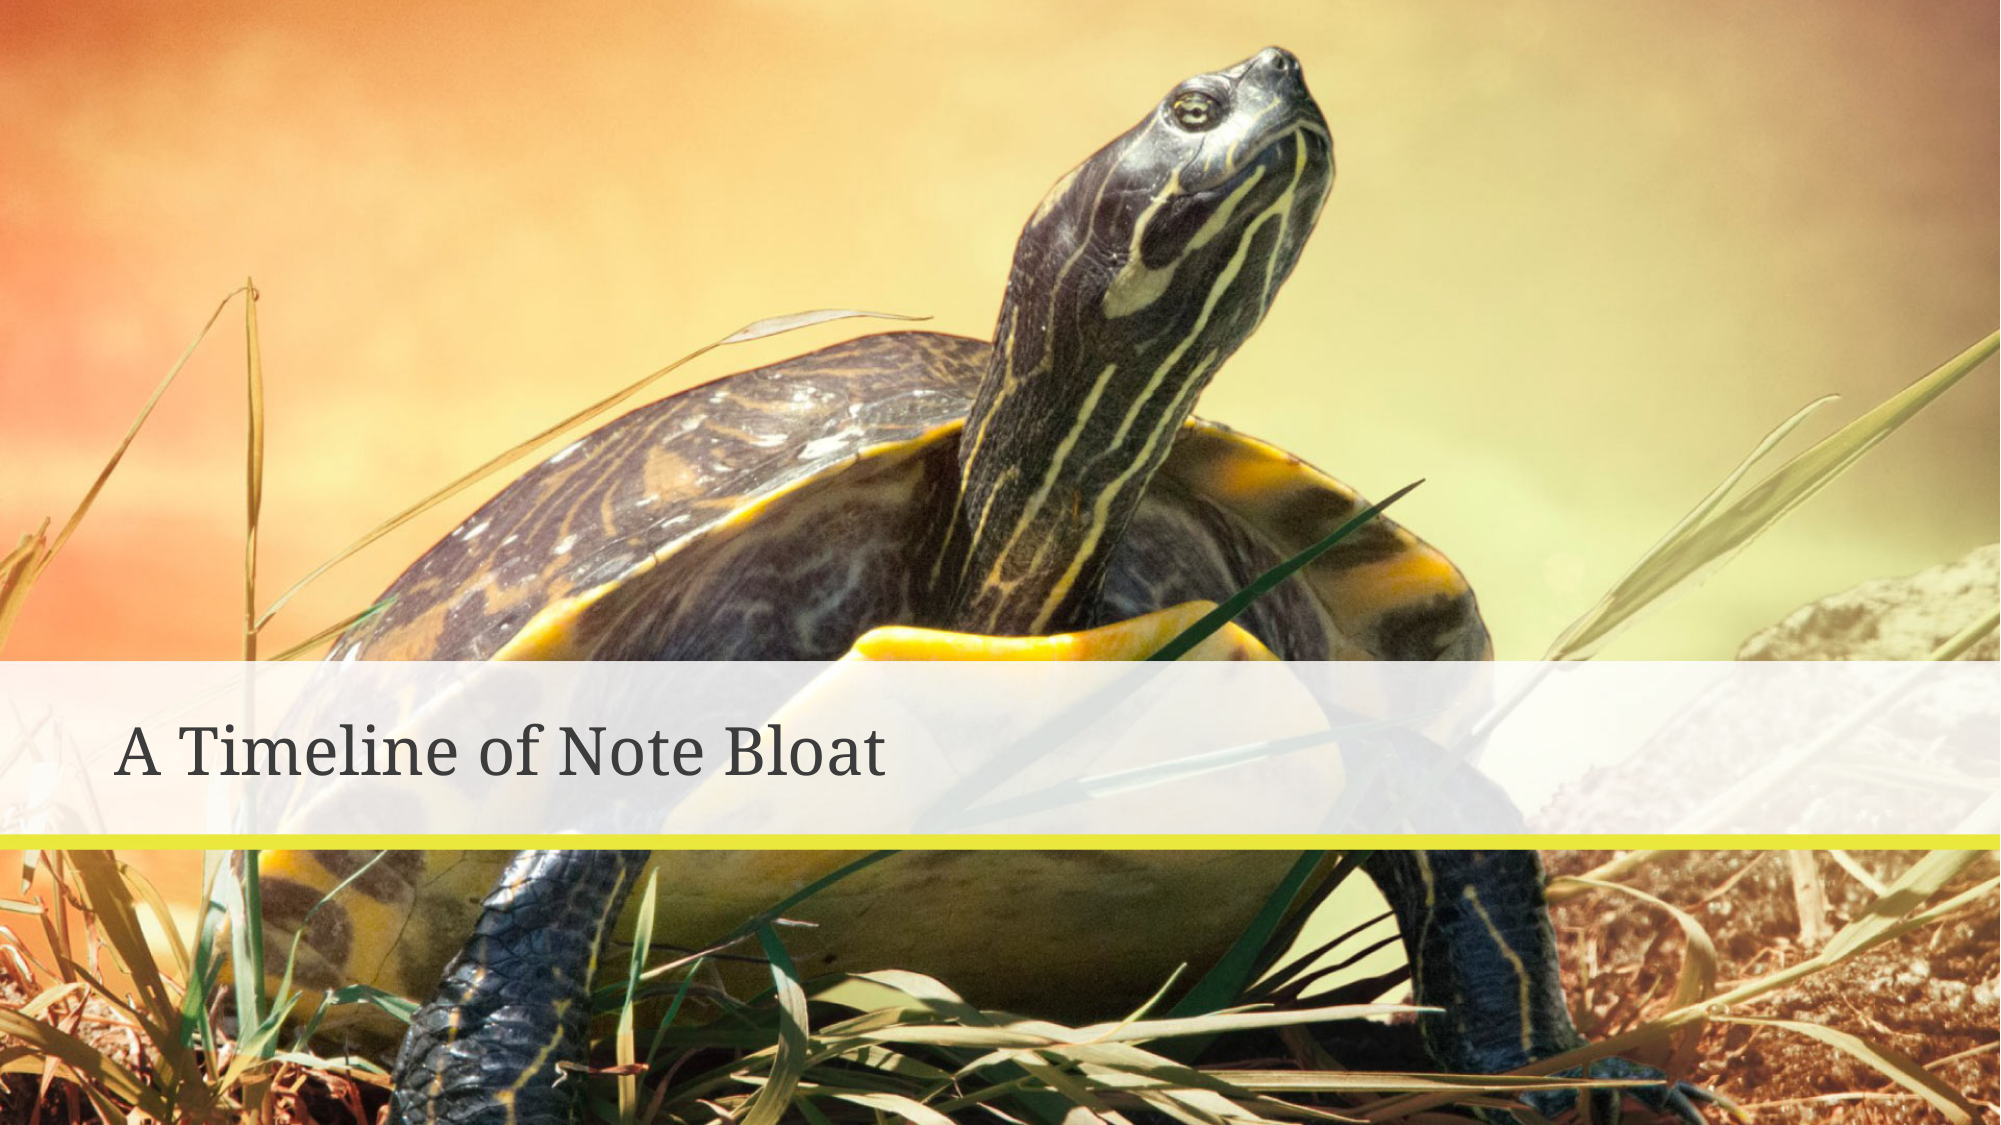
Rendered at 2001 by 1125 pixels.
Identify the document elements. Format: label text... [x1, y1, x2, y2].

list A Timeline of Note Bloat [99, 701, 1878, 822]
picture [0, 0, 2000, 1125]
